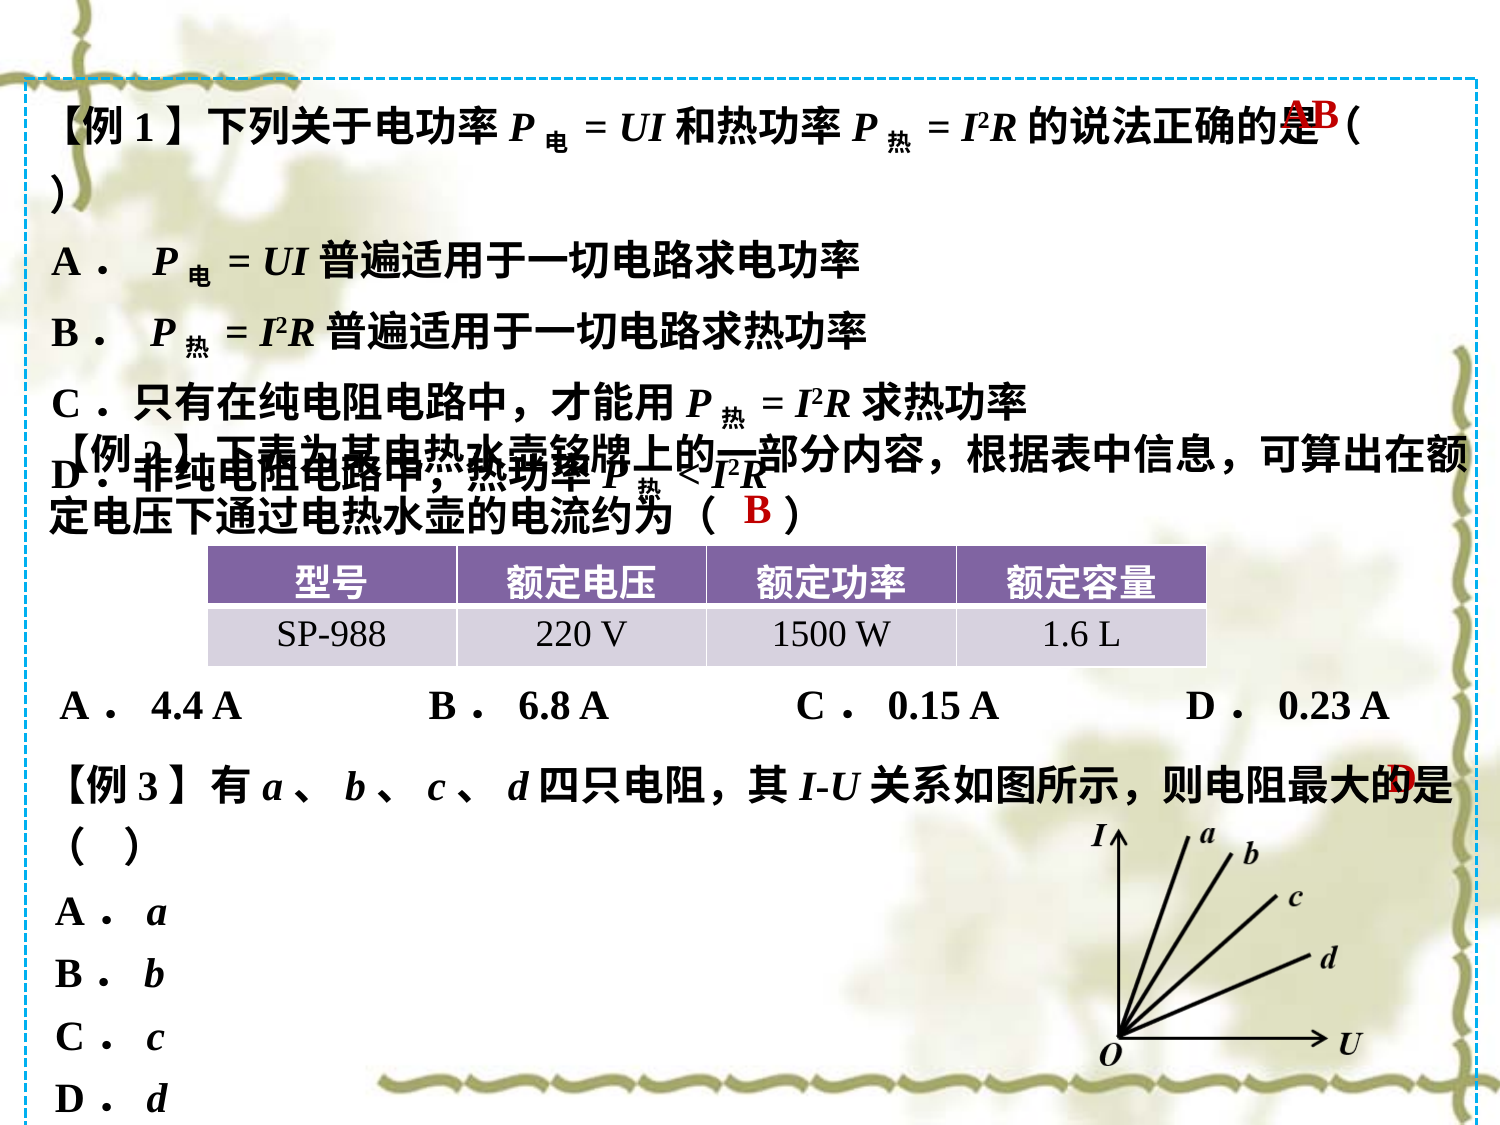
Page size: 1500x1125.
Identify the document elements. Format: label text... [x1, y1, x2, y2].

text_box 【例2】下表为某电热水壶铭牌上的一部分内容，根据表中信息，可算出在额定电压下通过电热水壶的电流约为（ ） A．4.4 A B．6.8 A C．0.15 A D．0.23 A [34, 407, 1489, 736]
table_header 额定容量 [957, 546, 1206, 603]
picture [0, 0, 1500, 1125]
table_cell 1.6 L [957, 609, 1206, 666]
table_header 额定电压 [458, 546, 706, 603]
text_box B [729, 474, 797, 540]
picture [1071, 801, 1382, 1096]
table_cell SP-988 [208, 609, 456, 666]
table_header 型号 [208, 546, 456, 603]
text_box 【例1】下列关于电功率P电 = UI和热功率P热 = I2R的说法正确的是（ ） A． P电 = UI普遍适用于一切电路求电功率 B． P热 = I2R普遍适用于一切电路求热功率 C．只有在纯电阻电路中，才能用P热 = I2R求热功率 D．非纯电阻电路中，热功率P热 < I2R [25, 78, 1477, 1125]
table_cell 1500 W [707, 609, 956, 666]
text_box AB [1266, 79, 1385, 144]
table_header 额定功率 [707, 546, 956, 603]
text_box 【例3】有a、b、c、d四只电阻，其I-U关系如图所示，则电阻最大的是（ ） A．a B．b C．c D．d [29, 738, 1484, 1125]
table_cell 220 V [458, 609, 706, 666]
